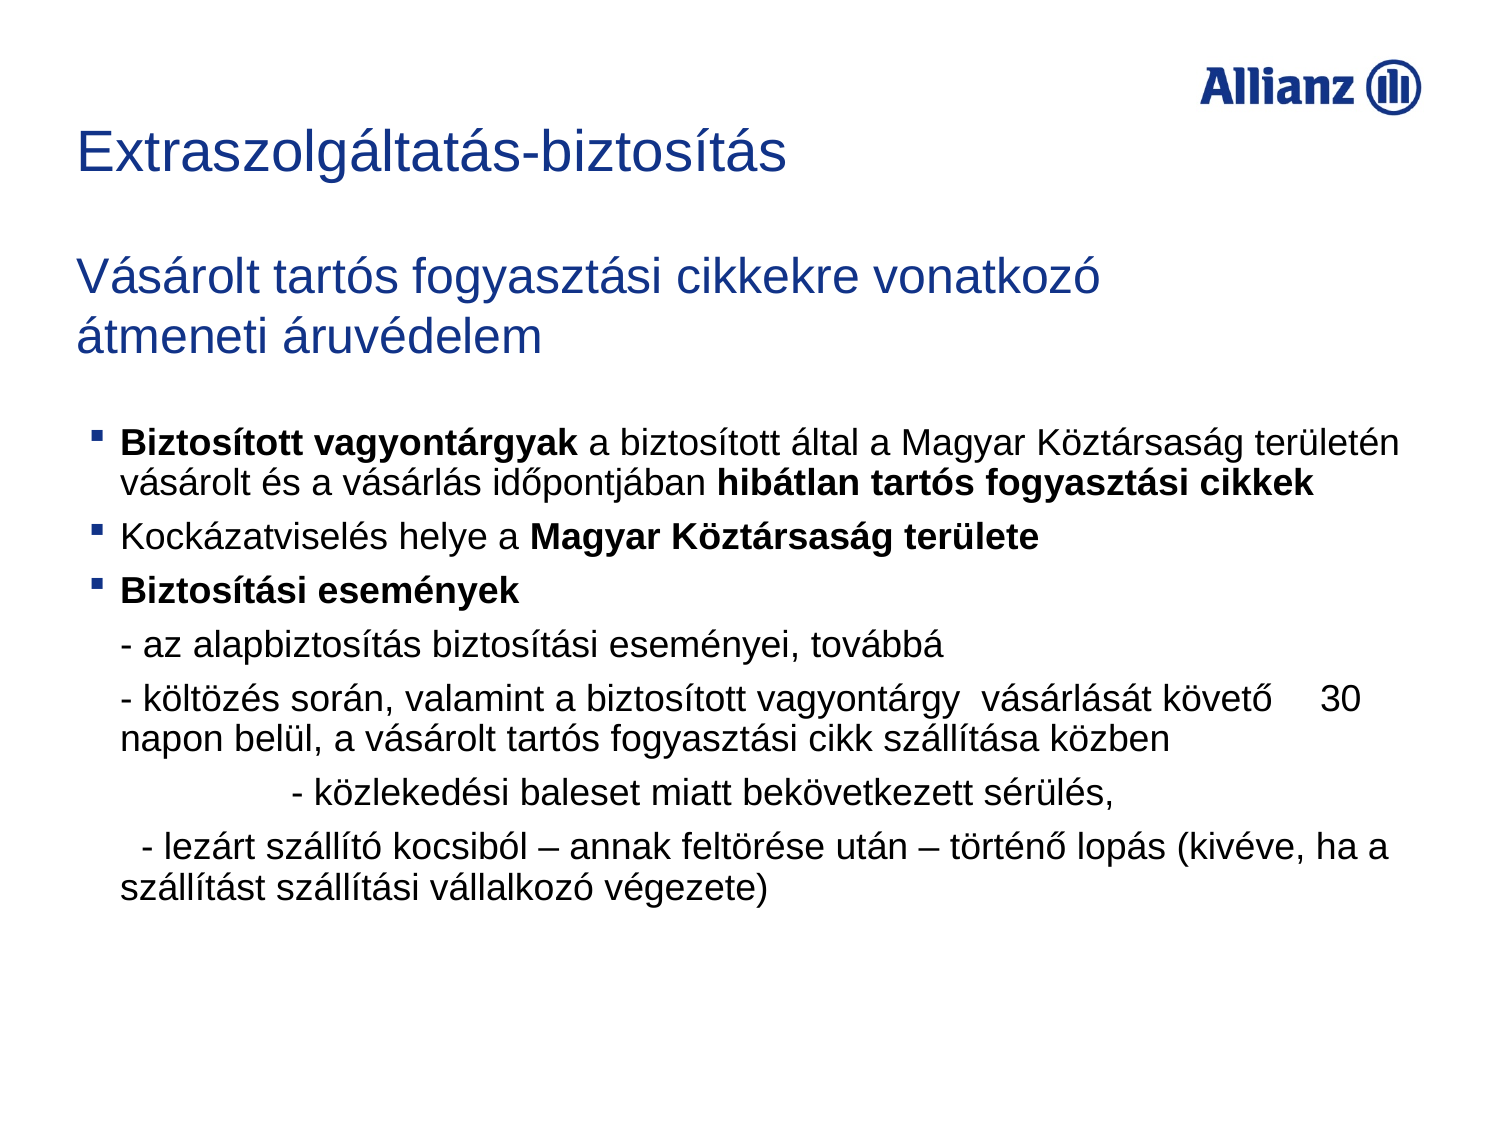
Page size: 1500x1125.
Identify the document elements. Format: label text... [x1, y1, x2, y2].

list Biztosított vagyontárgyak a biztosított által a Magyar Köztársaság területén vásárolt és a vásárlás időpontjában hibátlan tartós fogyasztási cikkek Kockázatviselés helye a Magyar Köztársaság területe Biztosítási események - az alapbiztosítás biztosítási eseményei, továbbá - költözés során, valamint a biztosított vagyontárgy vásárlását követő 30 napon belül, a vásárolt tartós fogyasztási cikk szállítása közben - közlekedési baleset miatt bekövetkezett sérülés, - lezárt szállító kocsiból – annak feltörése után – történő lopás (kivéve, ha a szállítást szállítási vállalkozó végezete) [88, 413, 1436, 953]
title Extraszolgáltatás-biztosítás Vásárolt tartós fogyasztási cikkekre vonatkozó átmeneti áruvédelem [76, 113, 1105, 227]
picture [1196, 56, 1424, 118]
